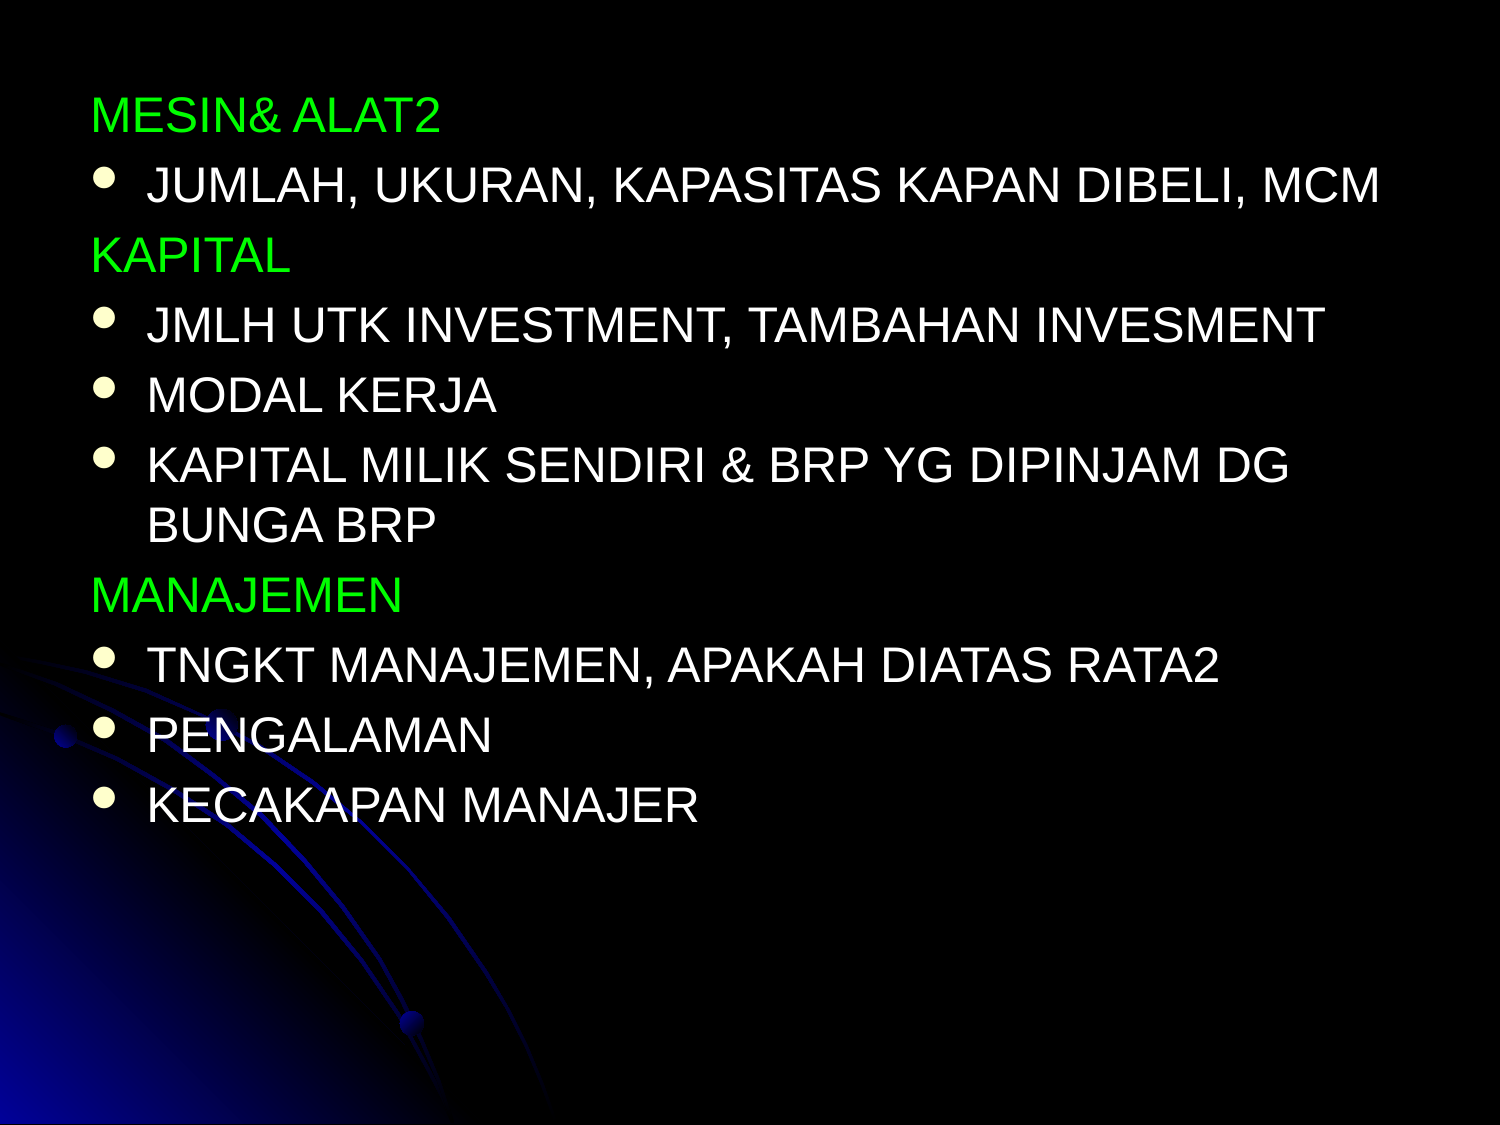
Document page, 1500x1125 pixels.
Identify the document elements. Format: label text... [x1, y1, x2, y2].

list MESIN& ALAT2 JUMLAH, UKURAN, KAPASITAS KAPAN DIBELI, MCM KAPITAL JMLH UTK INVESTMENT, TAMBAHAN INVESMENT MODAL KERJA KAPITAL MILIK SENDIRI & BRP YG DIPINJAM DG BUNGA BRP MANAJEMEN TNGKT MANAJEMEN, APAKAH DIATAS RATA2 PENGALAMAN KECAKAPAN MANAJER [74, 74, 1426, 1006]
